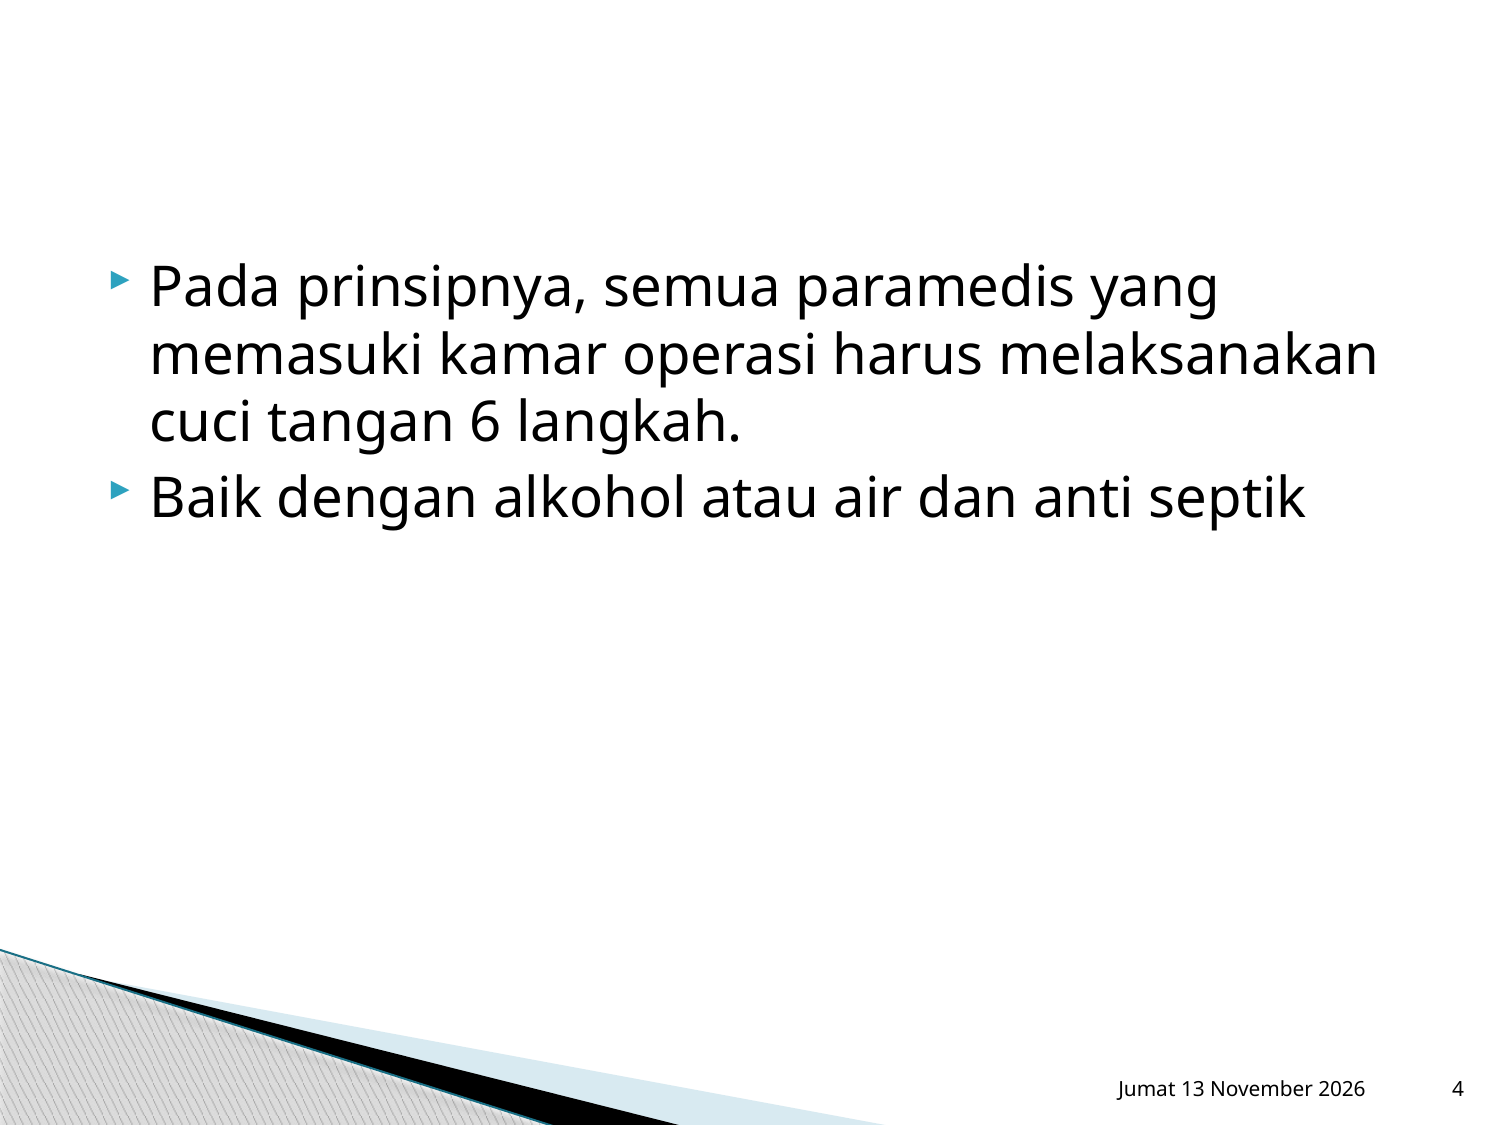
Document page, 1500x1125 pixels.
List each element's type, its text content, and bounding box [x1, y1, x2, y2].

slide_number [1103, 1051, 1418, 1112]
list Pada prinsipnya, semua paramedis yang memasuki kamar operasi harus melaksanakan cuci tangan 6 langkah. Baik dengan alkohol atau air dan anti septik [75, 243, 1425, 986]
slide_number 4 [1418, 1051, 1479, 1112]
